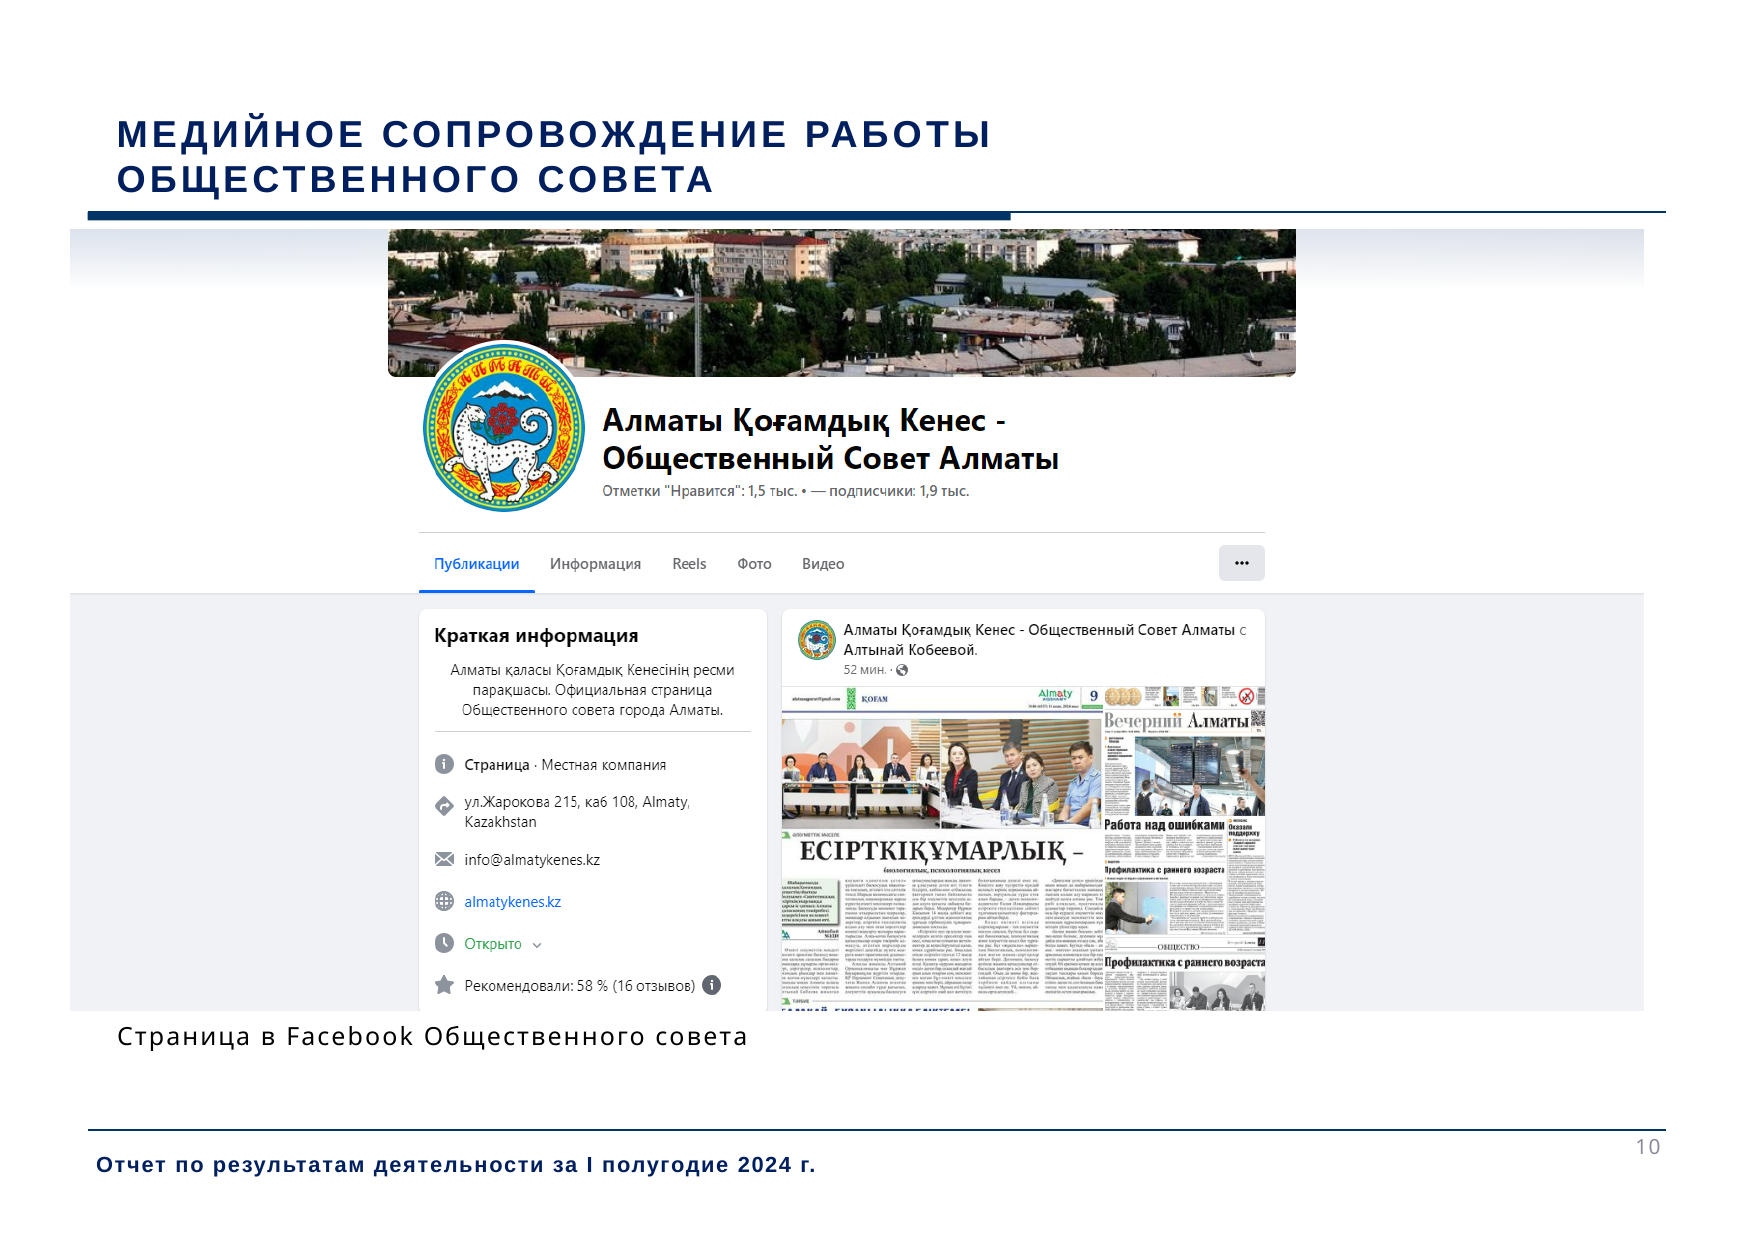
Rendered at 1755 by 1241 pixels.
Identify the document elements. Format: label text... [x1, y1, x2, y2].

picture [70, 229, 1644, 1011]
footer Отчет по результатам деятельности за I полугодие 2024 г. [93, 1151, 1259, 1178]
text_box МЕДИЙНОЕ СОПРОВОЖДЕНИЕ РАБОТЫ ОБЩЕСТВЕННОГО СОВЕТА [114, 107, 1393, 200]
slide_number 10 [1614, 1133, 1672, 1180]
text_box Страница в Facebook Общественного совета [115, 1020, 1478, 1051]
